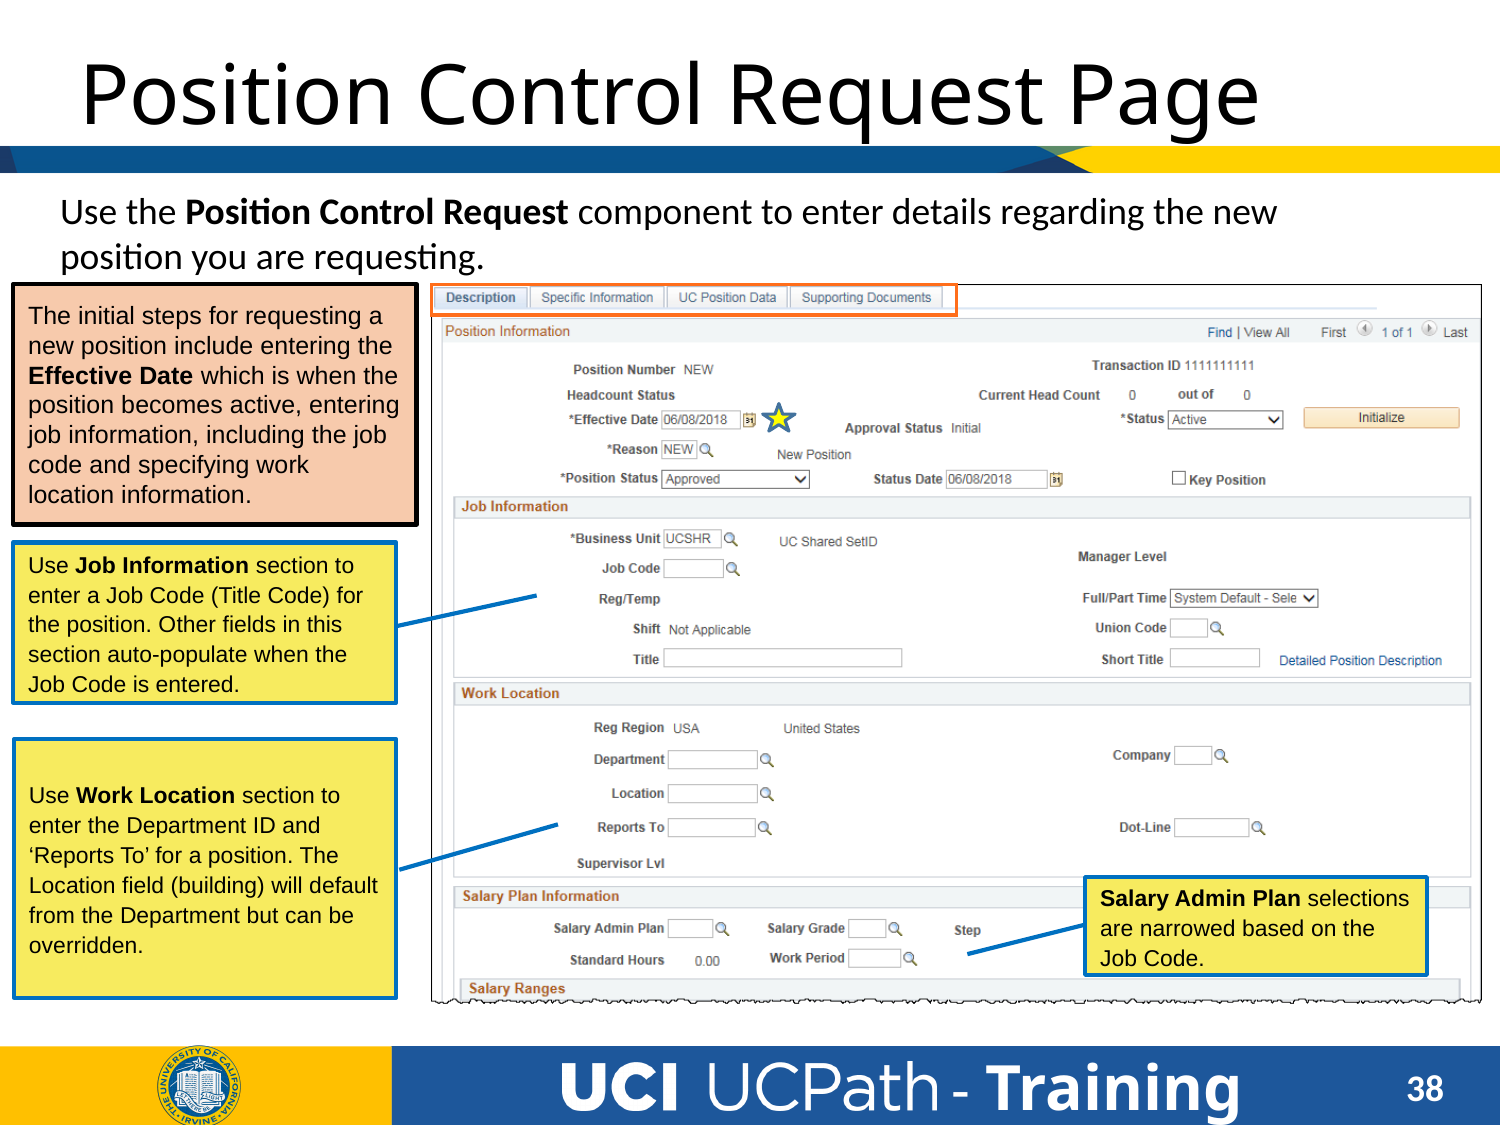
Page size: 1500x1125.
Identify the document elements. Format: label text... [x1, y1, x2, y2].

text_box Use Work Location section to enter the Department ID and ‘Reports To’ for a position. The Location field (building) will default from the Department but can be overridden. [13, 739, 397, 998]
title Position Control Request Page [64, 21, 1500, 162]
text_box Use Job Information section to enter a Job Code (Title Code) for the position. Other fields in this section auto-populate when the Job Code is entered. [13, 542, 397, 703]
picture [431, 283, 1482, 1005]
list Use the Position Control Request component to enter details regarding the new position you are requesting. [45, 179, 1395, 1005]
picture [157, 1045, 241, 1125]
picture [562, 1061, 937, 1111]
picture [0, 120, 1500, 251]
text_box The initial steps for requesting a new position include entering the Effective Date which is when the position becomes active, entering job information, including the job code and specifying work location information. [13, 284, 417, 525]
